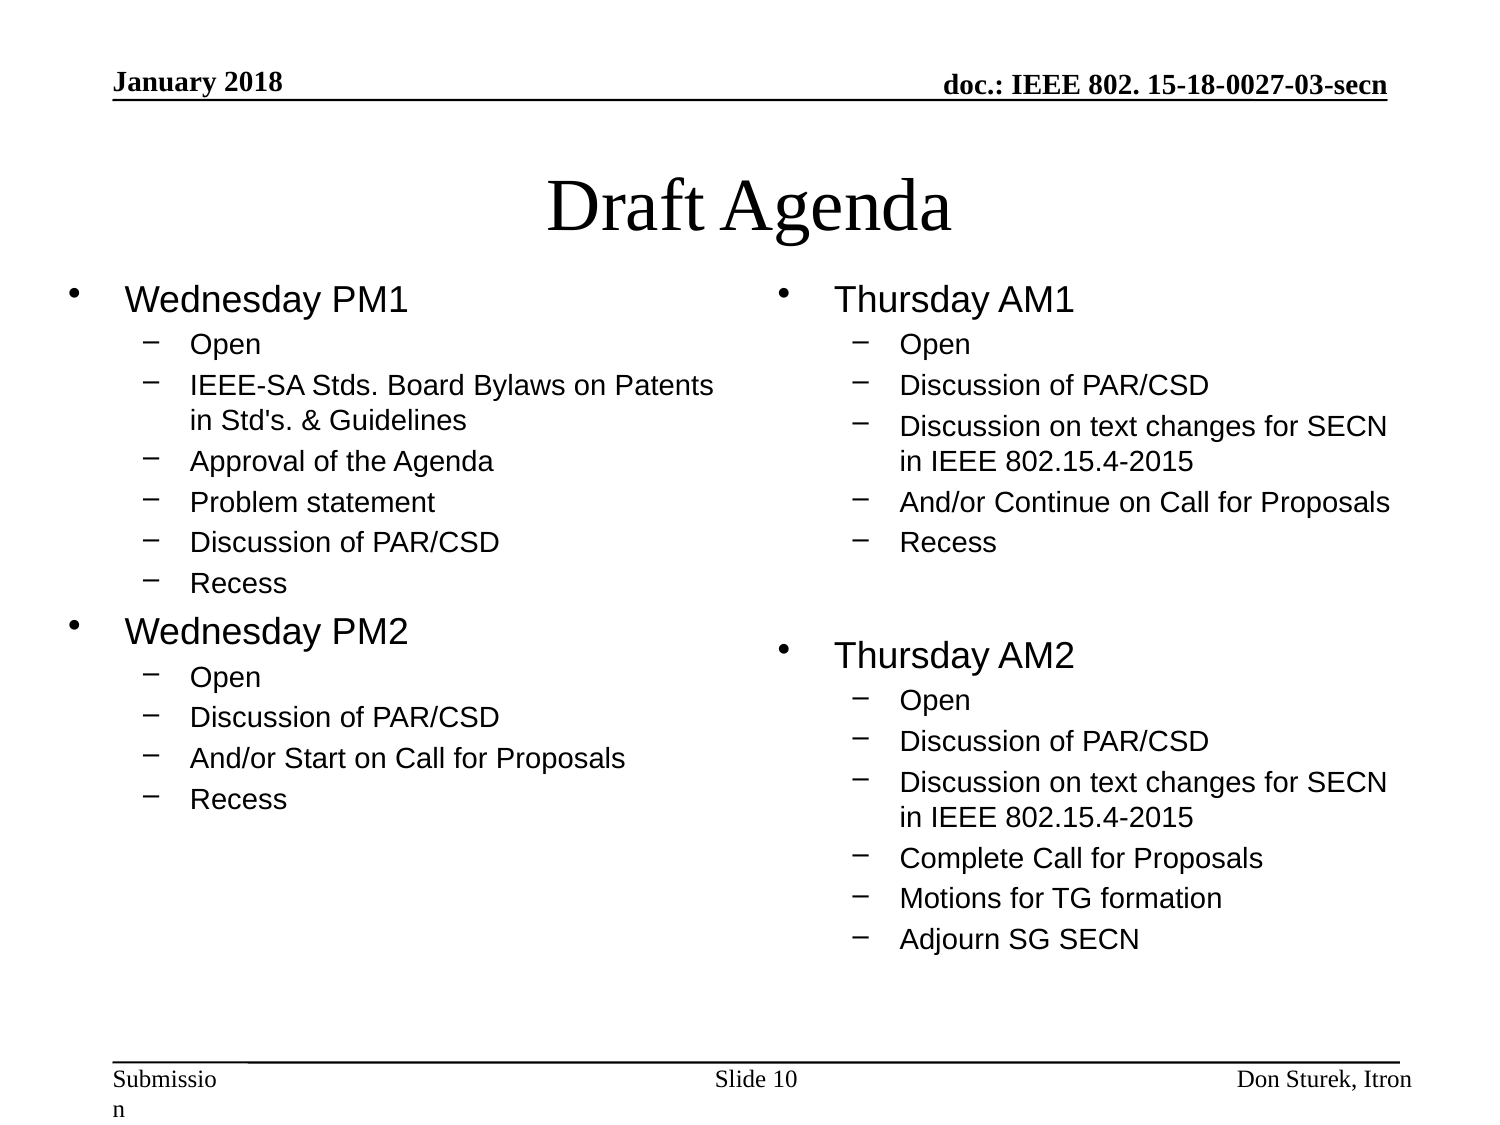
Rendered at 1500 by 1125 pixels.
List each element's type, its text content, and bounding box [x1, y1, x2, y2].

footer Don Sturek, Itron [900, 1062, 1413, 1093]
list Wednesday PM1 Open IEEE-SA Stds. Board Bylaws on Patents in Std's. & Guidelines Approval of the Agenda Problem statement Discussion of PAR/CSD Recess Wednesday PM2 Open Discussion of PAR/CSD And/or Start on Call for Proposals Recess [53, 267, 738, 1000]
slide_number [112, 62, 375, 98]
list Thursday AM1 Open Discussion of PAR/CSD Discussion on text changes for SECN in IEEE 802.15.4-2015 And/or Continue on Call for Proposals Recess Thursday AM2 Open Discussion of PAR/CSD Discussion on text changes for SECN in IEEE 802.15.4-2015 Complete Call for Proposals Motions for TG formation Adjourn SG SECN [762, 267, 1412, 1000]
title Draft Agenda [112, 112, 1388, 288]
slide_number Slide 10 [712, 1062, 800, 1093]
